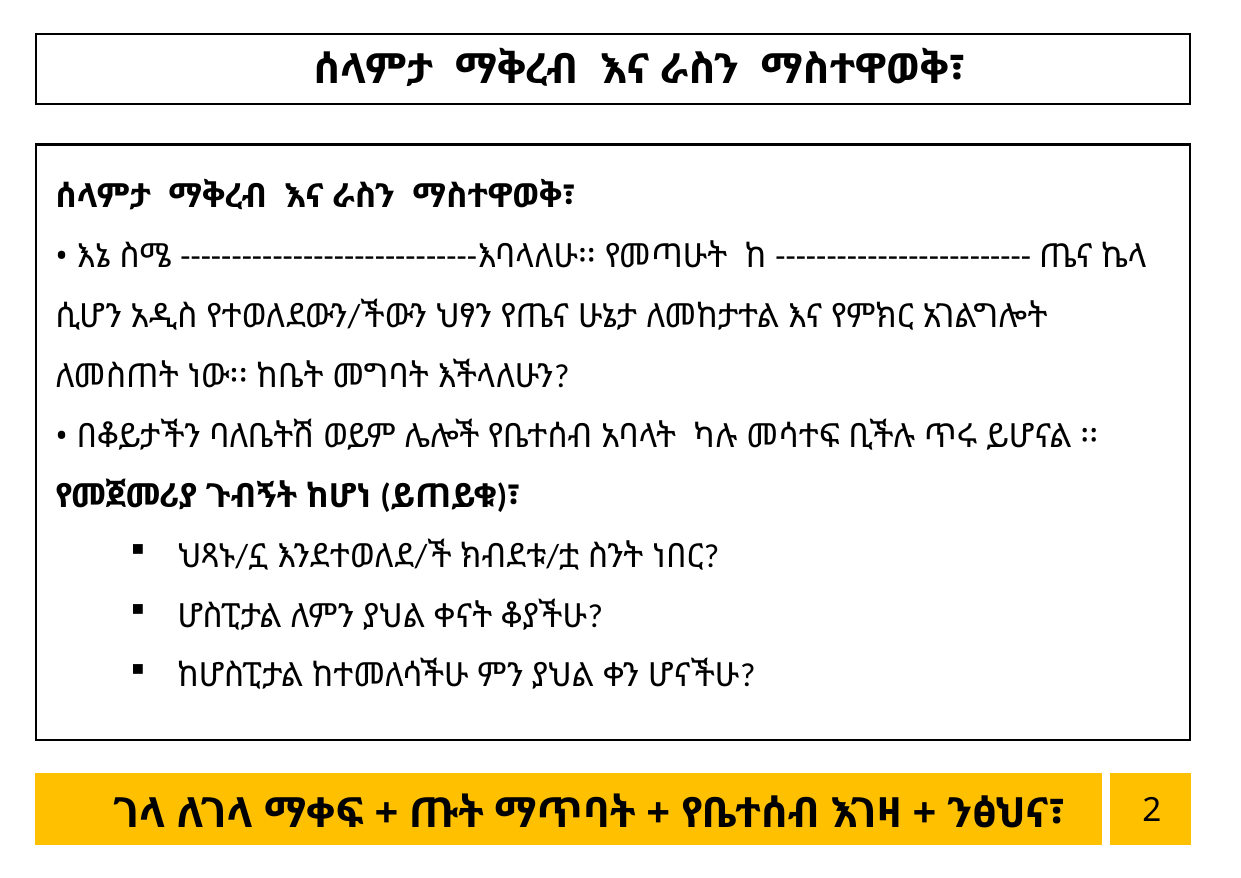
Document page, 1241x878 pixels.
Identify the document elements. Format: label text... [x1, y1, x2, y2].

text_box 2 [1127, 781, 1183, 836]
text_box [36, 33, 1240, 138]
text_box ሰላምታ ማቅረብ እና ራስን ማስተዋወቅ፣ [71, 34, 1208, 100]
text_box ሰላምታ ማቅረብ እና ራስን ማስተዋወቅ፣ • እኔ ስሜ -----------------------------እባላለሁ፡፡ የመጣሁት ከ ------------------------- ጤና ኬላ ሲሆን አዲስ የተወለደውን/ችውን ህፃን የጤና ሁኔታ ለመከታተል እና የምክር አገልግሎት ለመስጠት ነው፡፡ ከቤት መግባት እችላለሁን? • በቆይታችን ባለቤትሽ ወይም ሌሎች የቤተሰብ አባላት ካሉ መሳተፍ ቢችሉ ጥሩ ይሆናል ፡፡ የመጀመሪያ ጉብኝት ከሆነ (ይጠይቁ)፣ ህጻኑ/ኗ እንደተወለደ/ች ክብደቱ/ቷ ስንት ነበር? ሆስፒታል ለምን ያህል ቀናት ቆያችሁ? ከሆስፒታል ከተመለሳችሁ ምን ያህል ቀን ሆናችሁ? [40, 147, 1170, 761]
